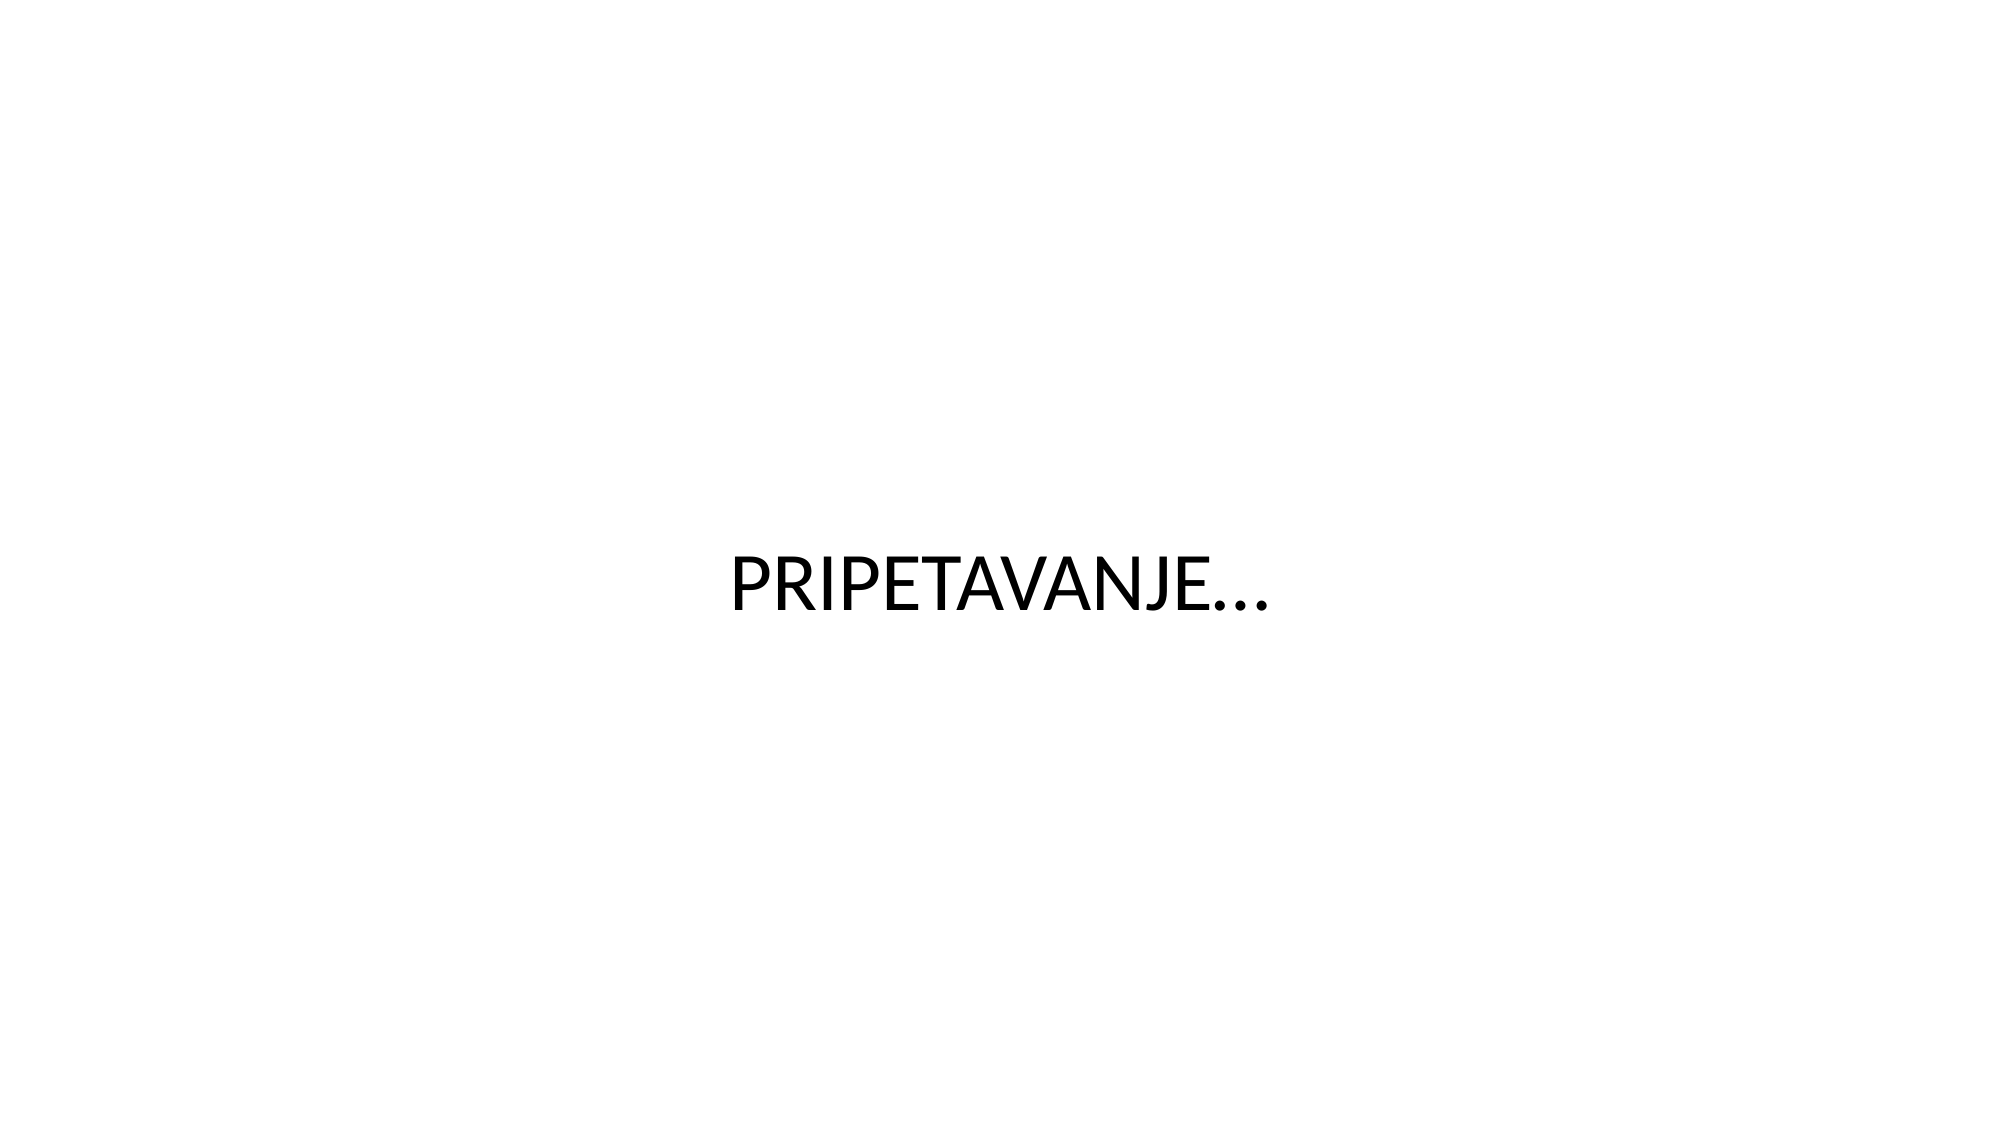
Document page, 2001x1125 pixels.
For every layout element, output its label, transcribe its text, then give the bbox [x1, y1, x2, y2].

list PRIPETAVANJE… [137, 299, 1863, 1014]
